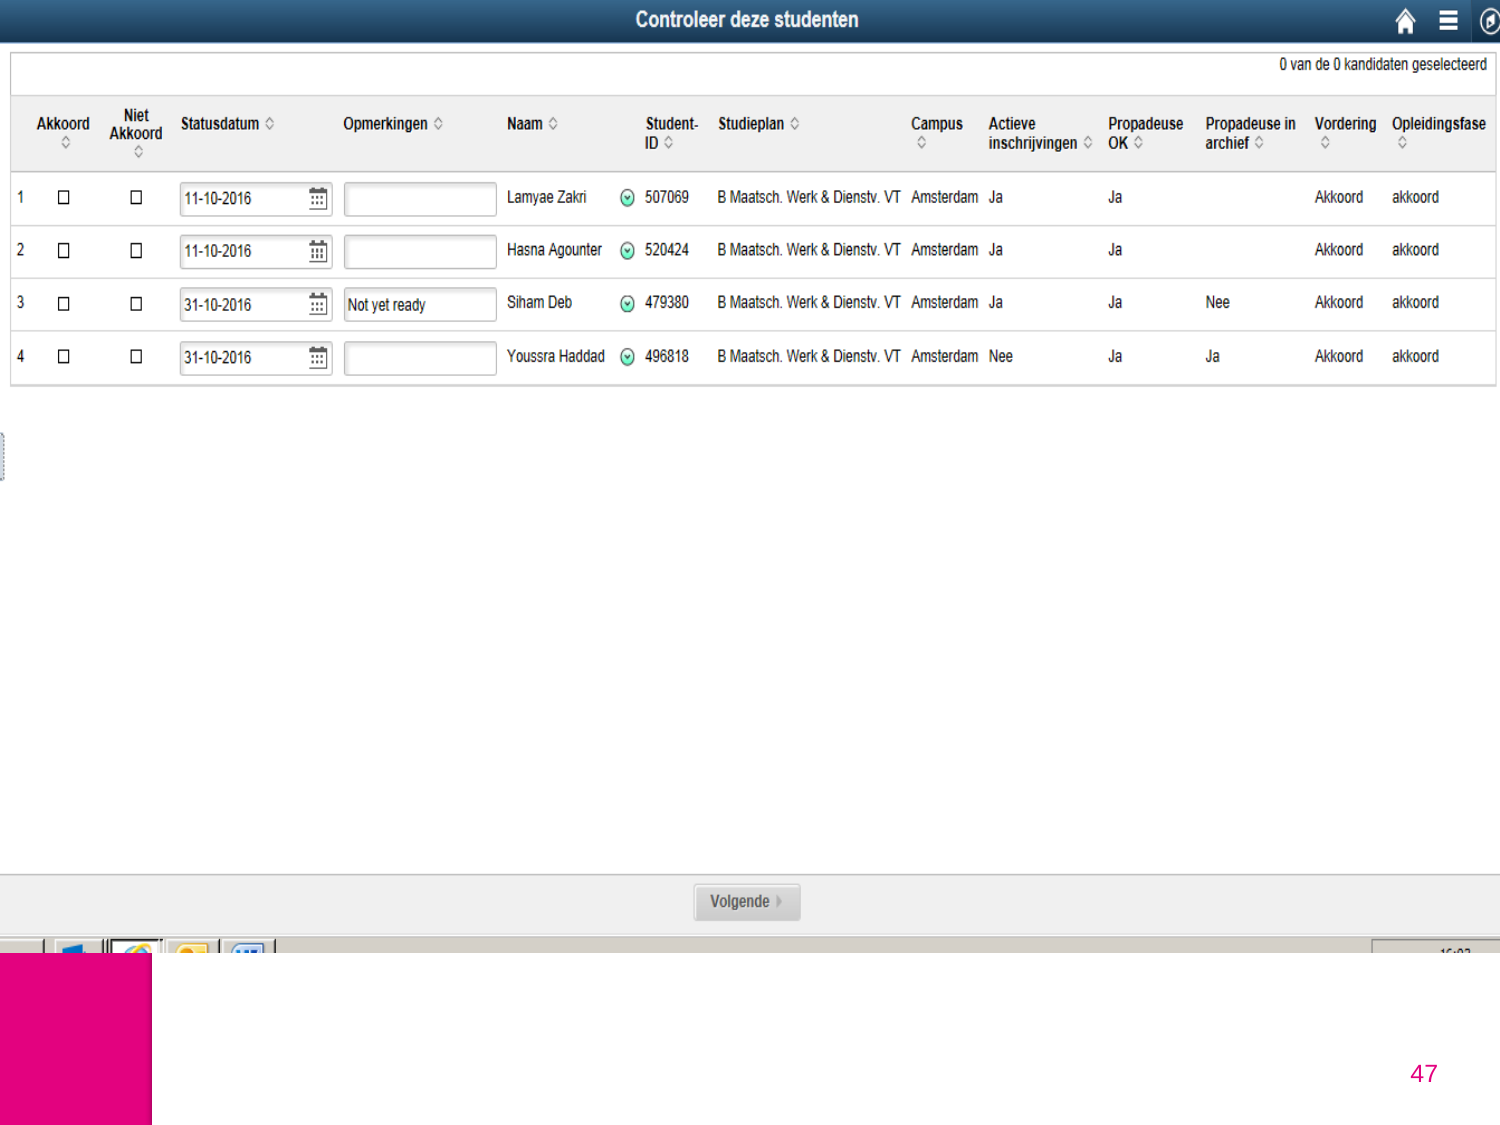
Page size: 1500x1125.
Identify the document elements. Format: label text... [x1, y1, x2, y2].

picture [0, 0, 1500, 953]
slide_number 47 [1103, 1042, 1454, 1103]
